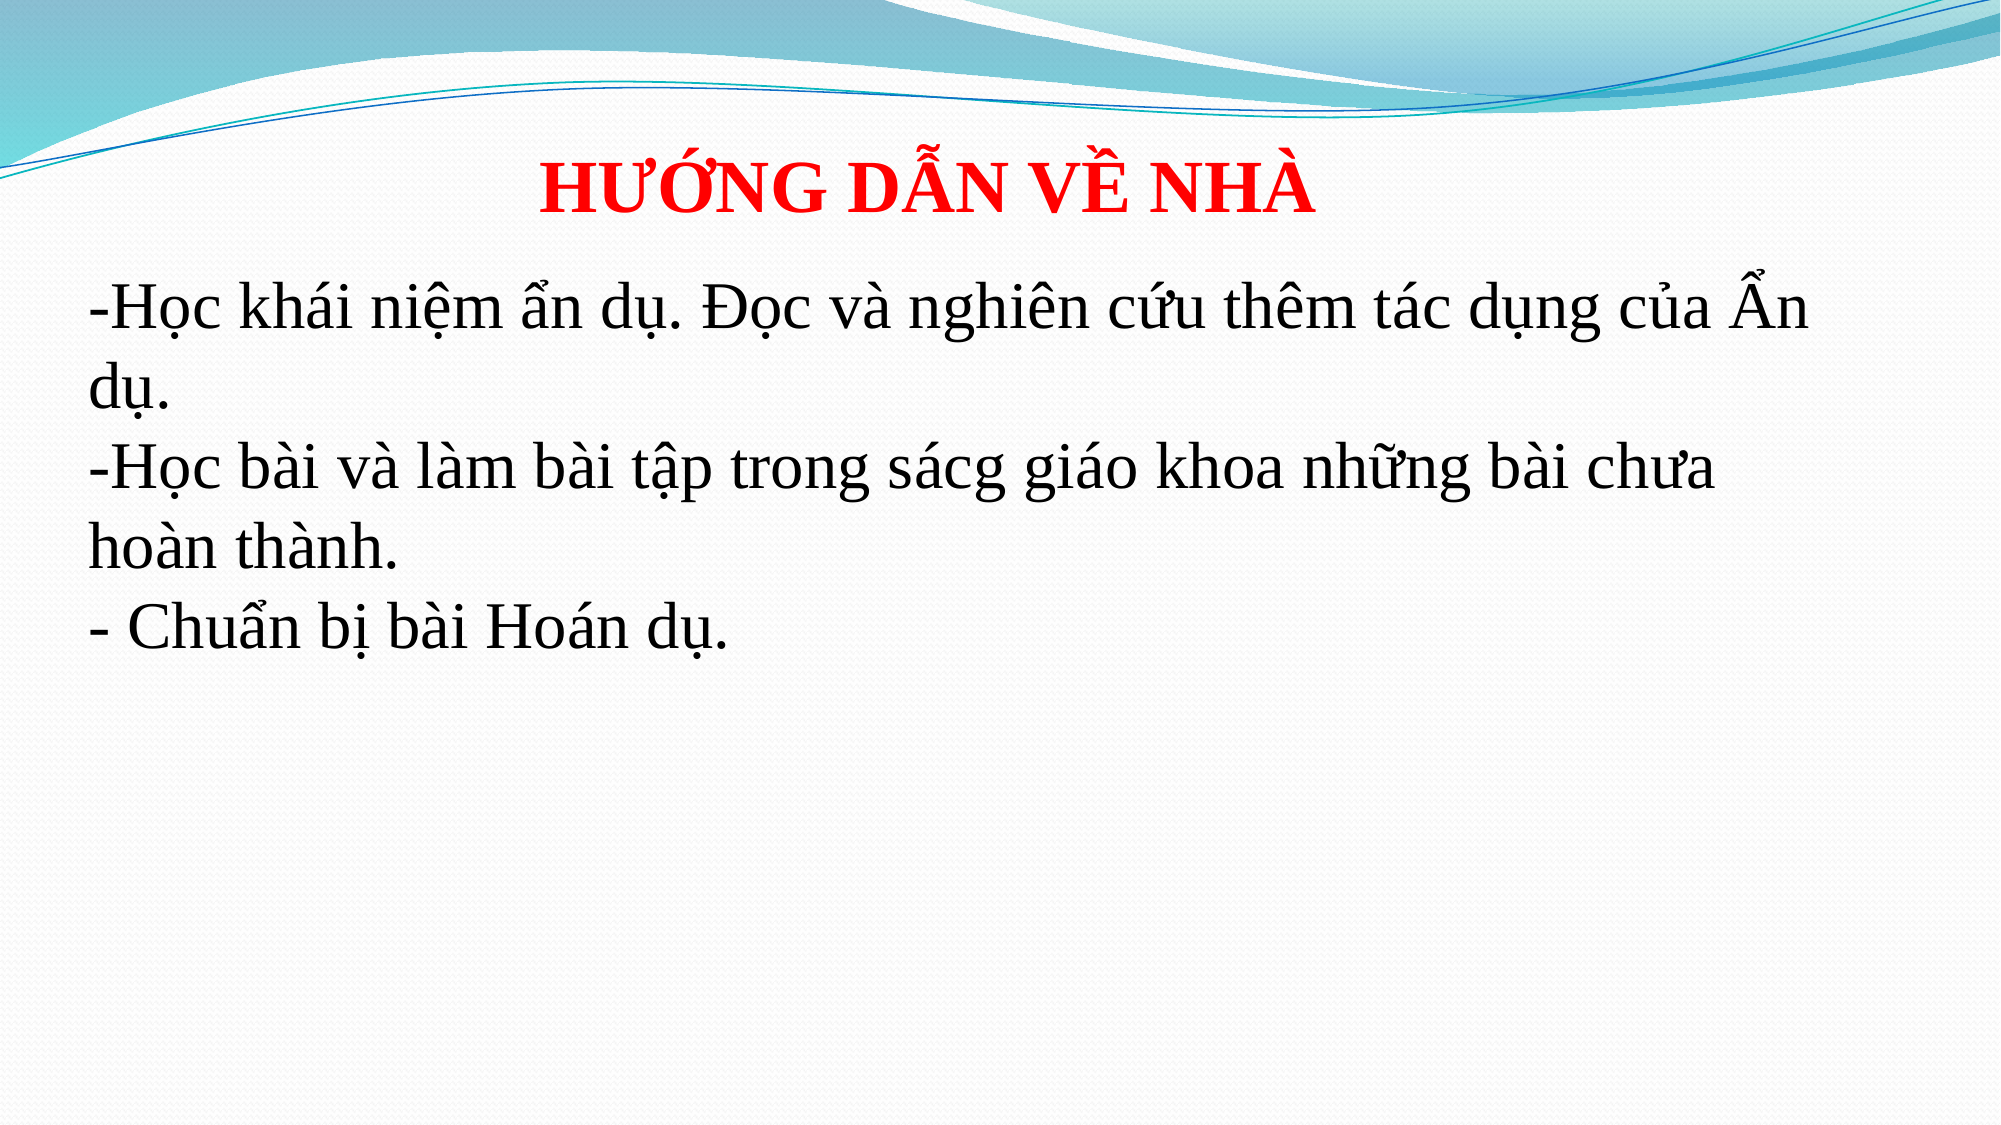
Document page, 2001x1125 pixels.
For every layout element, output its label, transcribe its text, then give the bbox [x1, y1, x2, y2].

text_box HƯỚNG DẪN VỀ NHÀ [524, 130, 1425, 236]
text_box -Học khái niệm ẩn dụ. Đọc và nghiên cứu thêm tác dụng của Ẩn dụ. -Học bài và làm bài tập trong sácg giáo khoa những bài chưa hoàn thành. - Chuẩn bị bài Hoán dụ. [73, 254, 1877, 715]
